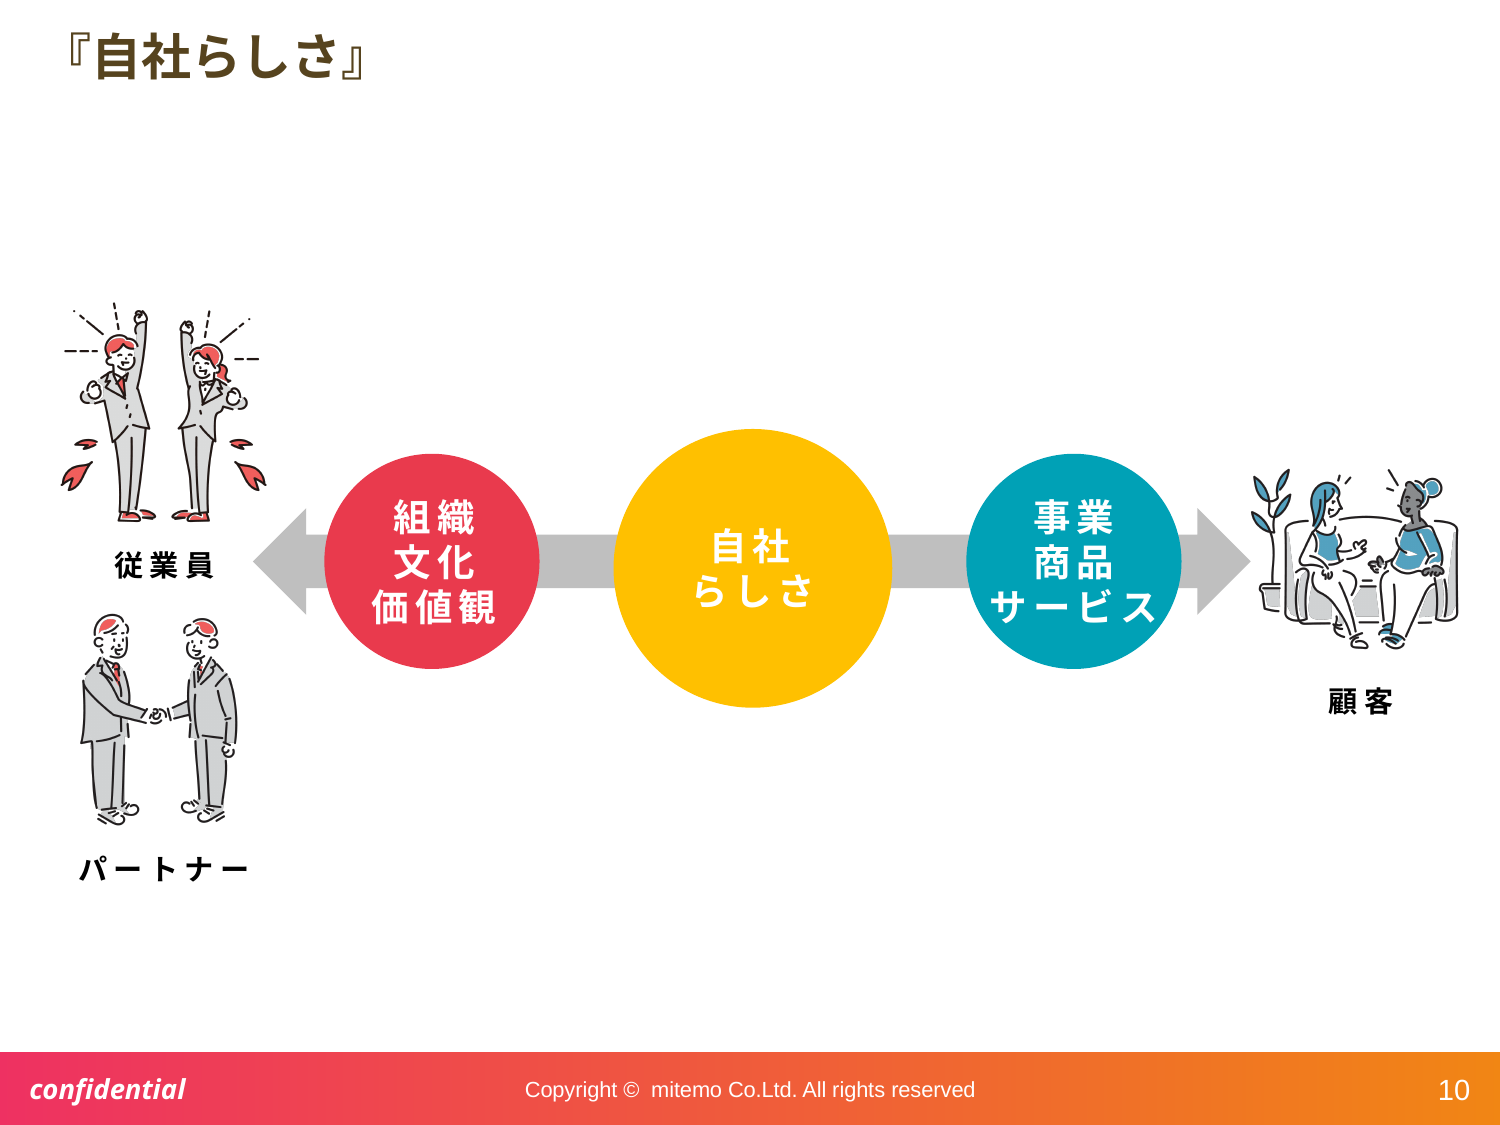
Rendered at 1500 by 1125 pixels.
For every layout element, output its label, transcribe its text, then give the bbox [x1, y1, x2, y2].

title 『自社らしさ』 [29, 28, 1471, 78]
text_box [29, 288, 1492, 882]
